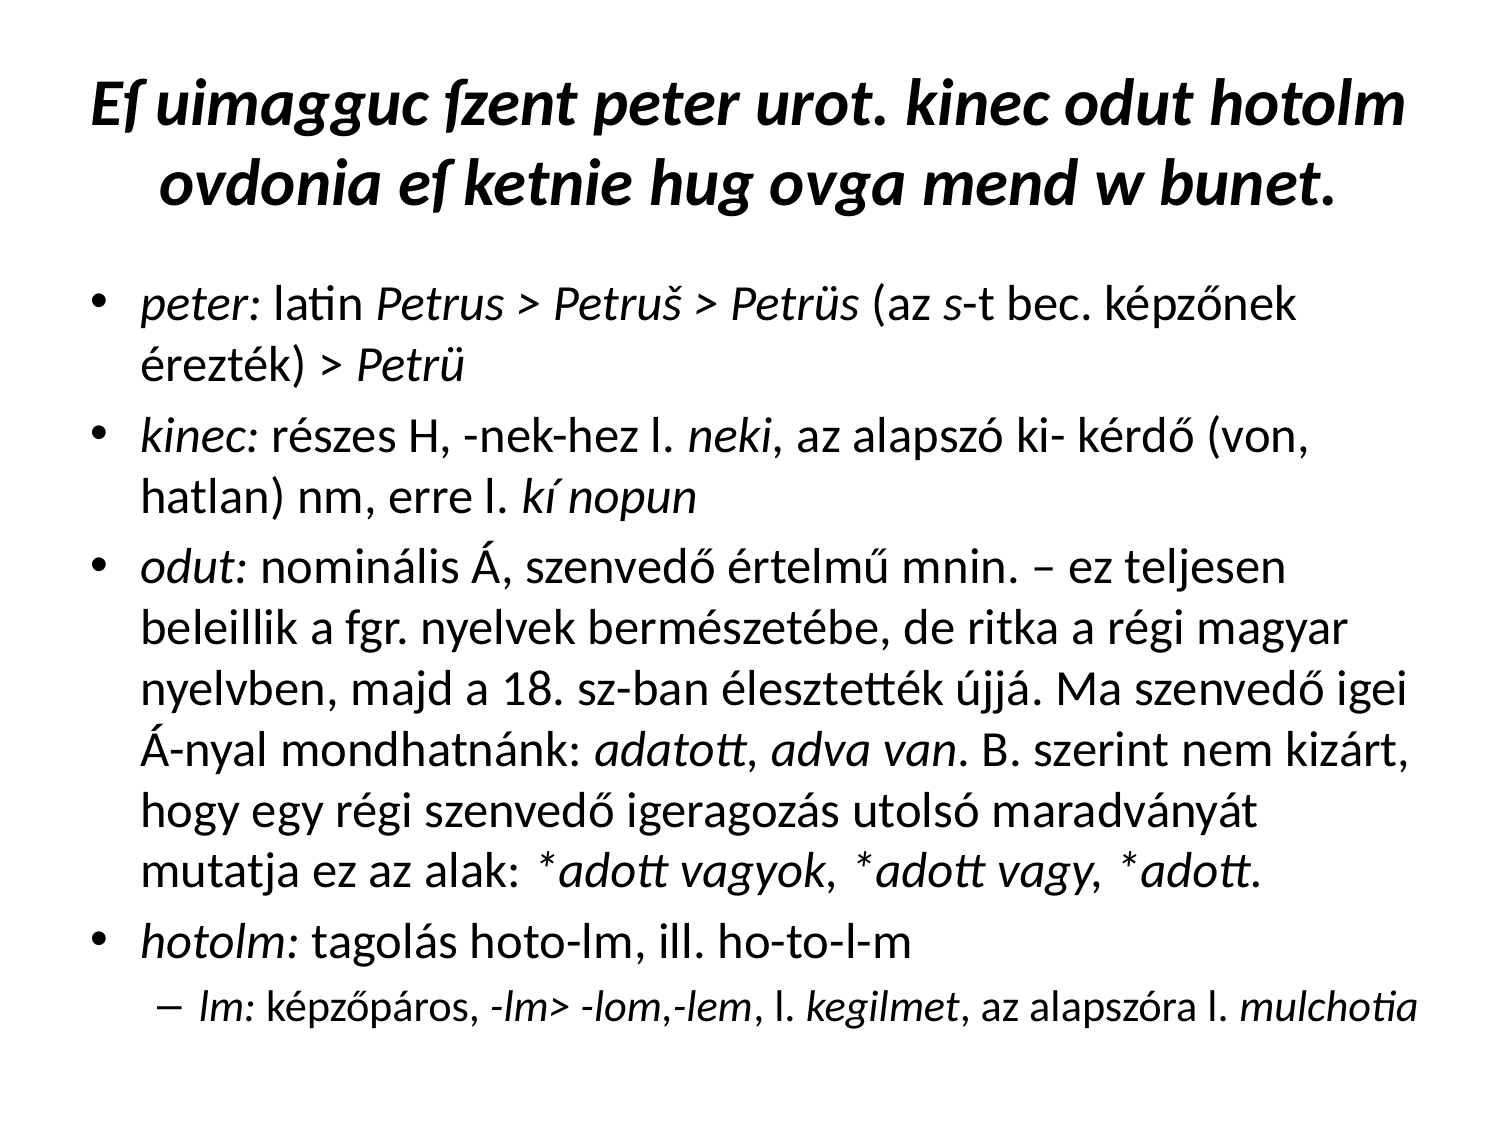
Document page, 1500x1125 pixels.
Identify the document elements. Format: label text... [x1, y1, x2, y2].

title Eſ uimagguc ſzent peter urot. kinec odut hotolm ovdonia eſ ketnie hug ovga mend w bunet. [75, 45, 1425, 233]
list peter: latin Petrus > Petruš > Petrüs (az s-t bec. képzőnek érezték) > Petrü kinec: részes H, -nek-hez l. neki, az alapszó ki- kérdő (von, hatlan) nm, erre l. kí nopun odut: nominális Á, szenvedő értelmű mnin. – ez teljesen beleillik a fgr. nyelvek bermészetébe, de ritka a régi magyar nyelvben, majd a 18. sz-ban élesztették újjá. Ma szenvedő igei Á-nyal mondhatnánk: adatott, adva van. B. szerint nem kizárt, hogy egy régi szenvedő igeragozás utolsó maradványát mutatja ez az alak: *adott vagyok, *adott vagy, *adott. hotolm: tagolás hoto-lm, ill. ho-to-l-m lm: képzőpáros, -lm> -lom,-lem, l. kegilmet, az alapszóra l. mulchotia [75, 262, 1447, 1094]
